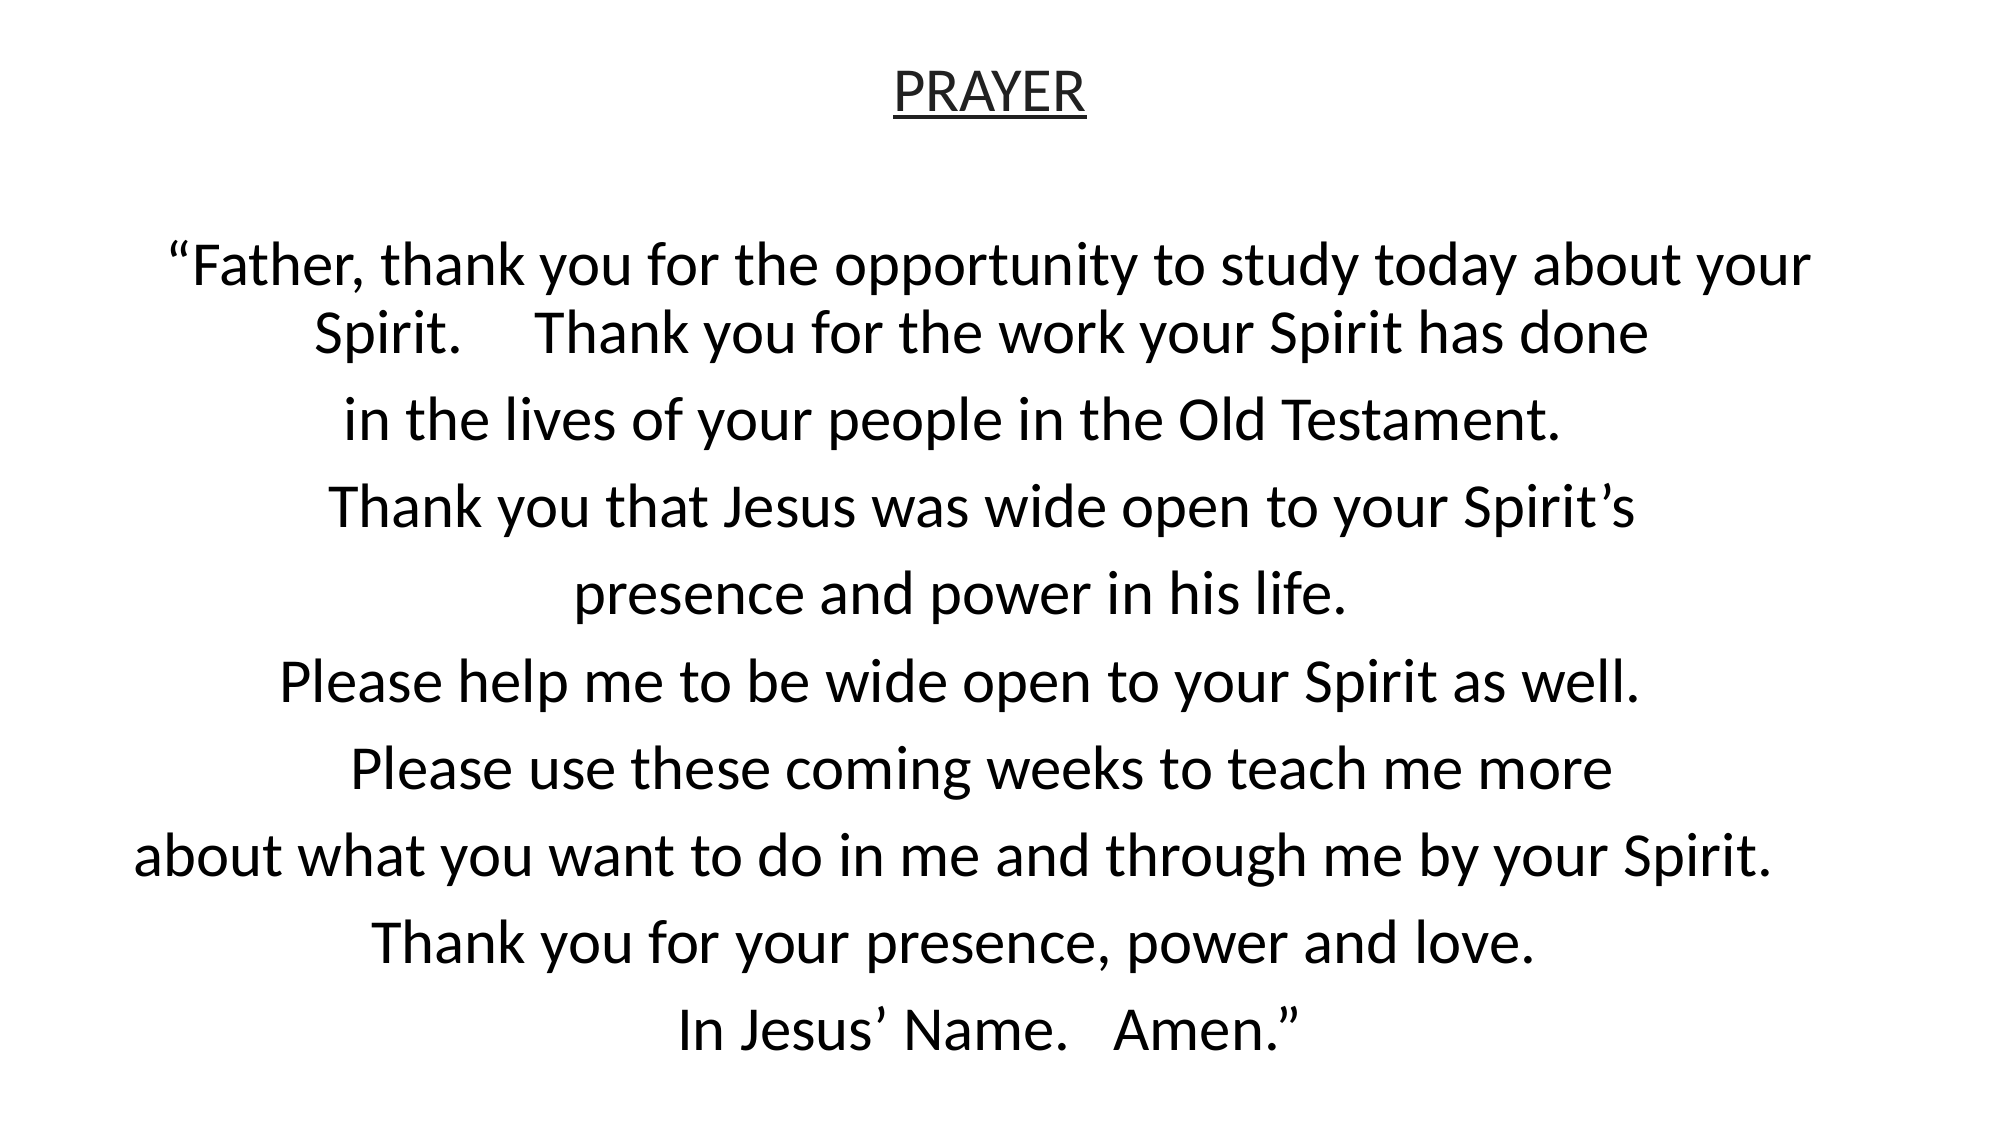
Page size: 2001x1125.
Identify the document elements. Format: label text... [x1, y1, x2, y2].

list PRAYER “Father, thank you for the opportunity to study today about your Spirit. Thank you for the work your Spirit has done in the lives of your people in the Old Testament. Thank you that Jesus was wide open to your Spirit’s presence and power in his life. Please help me to be wide open to your Spirit as well. Please use these coming weeks to teach me more about what you want to do in me and through me by your Spirit. Thank you for your presence, power and love. In Jesus’ Name. Amen.” [71, 49, 1909, 1080]
